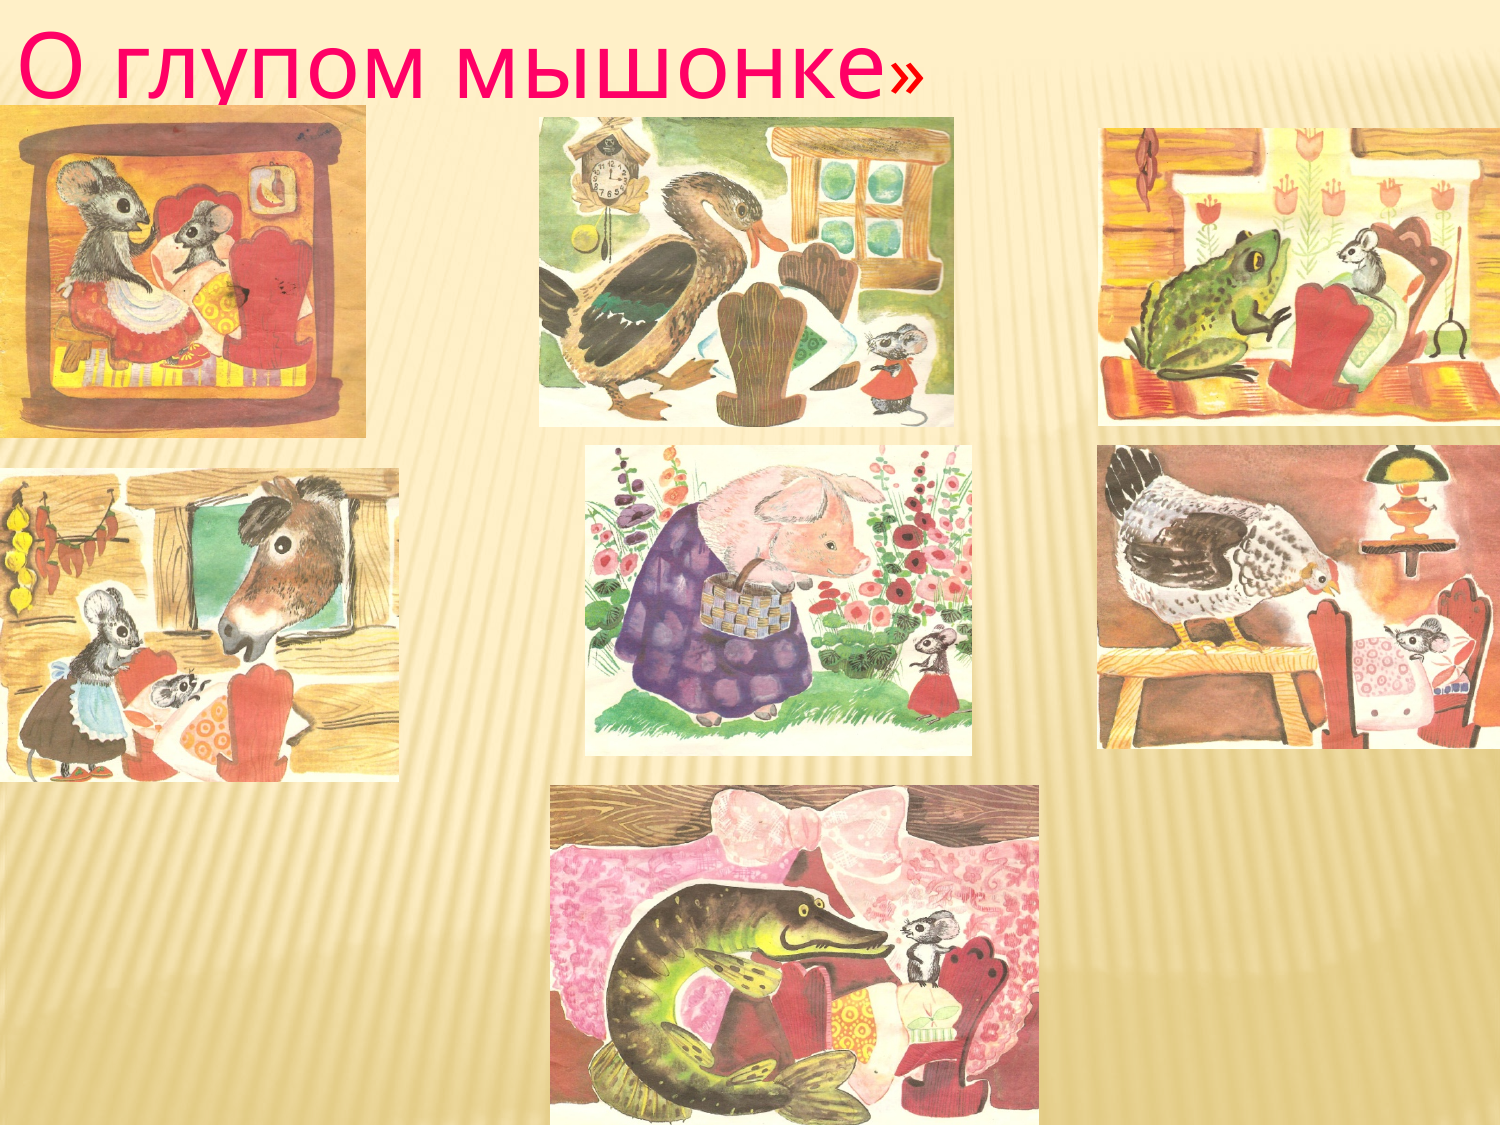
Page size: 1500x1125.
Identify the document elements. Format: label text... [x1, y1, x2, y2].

picture [538, 117, 954, 427]
picture [1097, 445, 1500, 749]
picture [0, 105, 366, 438]
picture [550, 785, 1039, 1125]
text_box « О глупом мышонке» [0, 0, 942, 125]
picture [585, 445, 972, 756]
picture [1098, 128, 1500, 426]
picture [0, 468, 399, 782]
